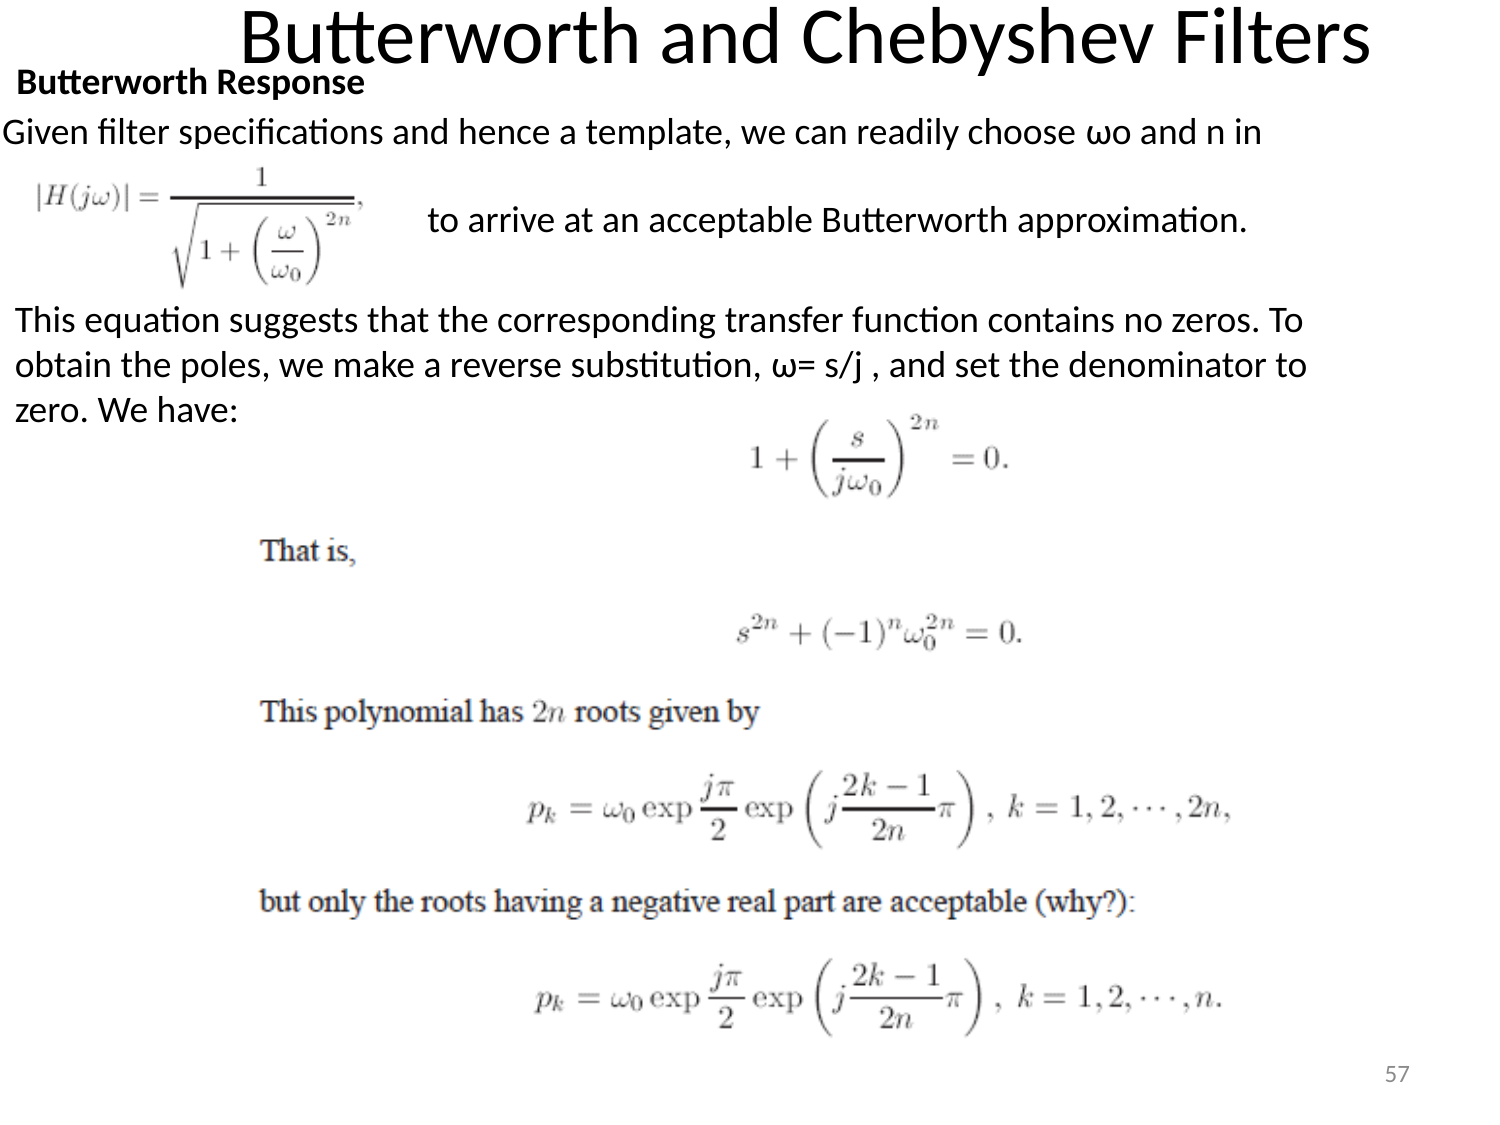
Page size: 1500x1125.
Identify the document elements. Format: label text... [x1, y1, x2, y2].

text_box Butterworth Response [1, 49, 381, 99]
text_box This equation suggests that the corresponding transfer function contains no zeros. To obtain the poles, we make a reverse substitution, ω= s/j , and set the denominator to zero. We have: [0, 287, 1400, 438]
text_box Given filter specifications and hence a template, we can readily choose ωο and n in [0, 99, 1488, 340]
picture [249, 387, 1248, 1108]
slide_number 57 [1251, 1042, 1425, 1103]
title Butterworth and Chebyshev Filters [187, 0, 1425, 88]
text_box to arrive at an acceptable Butterworth approximation. [412, 187, 1275, 293]
picture [37, 149, 376, 301]
